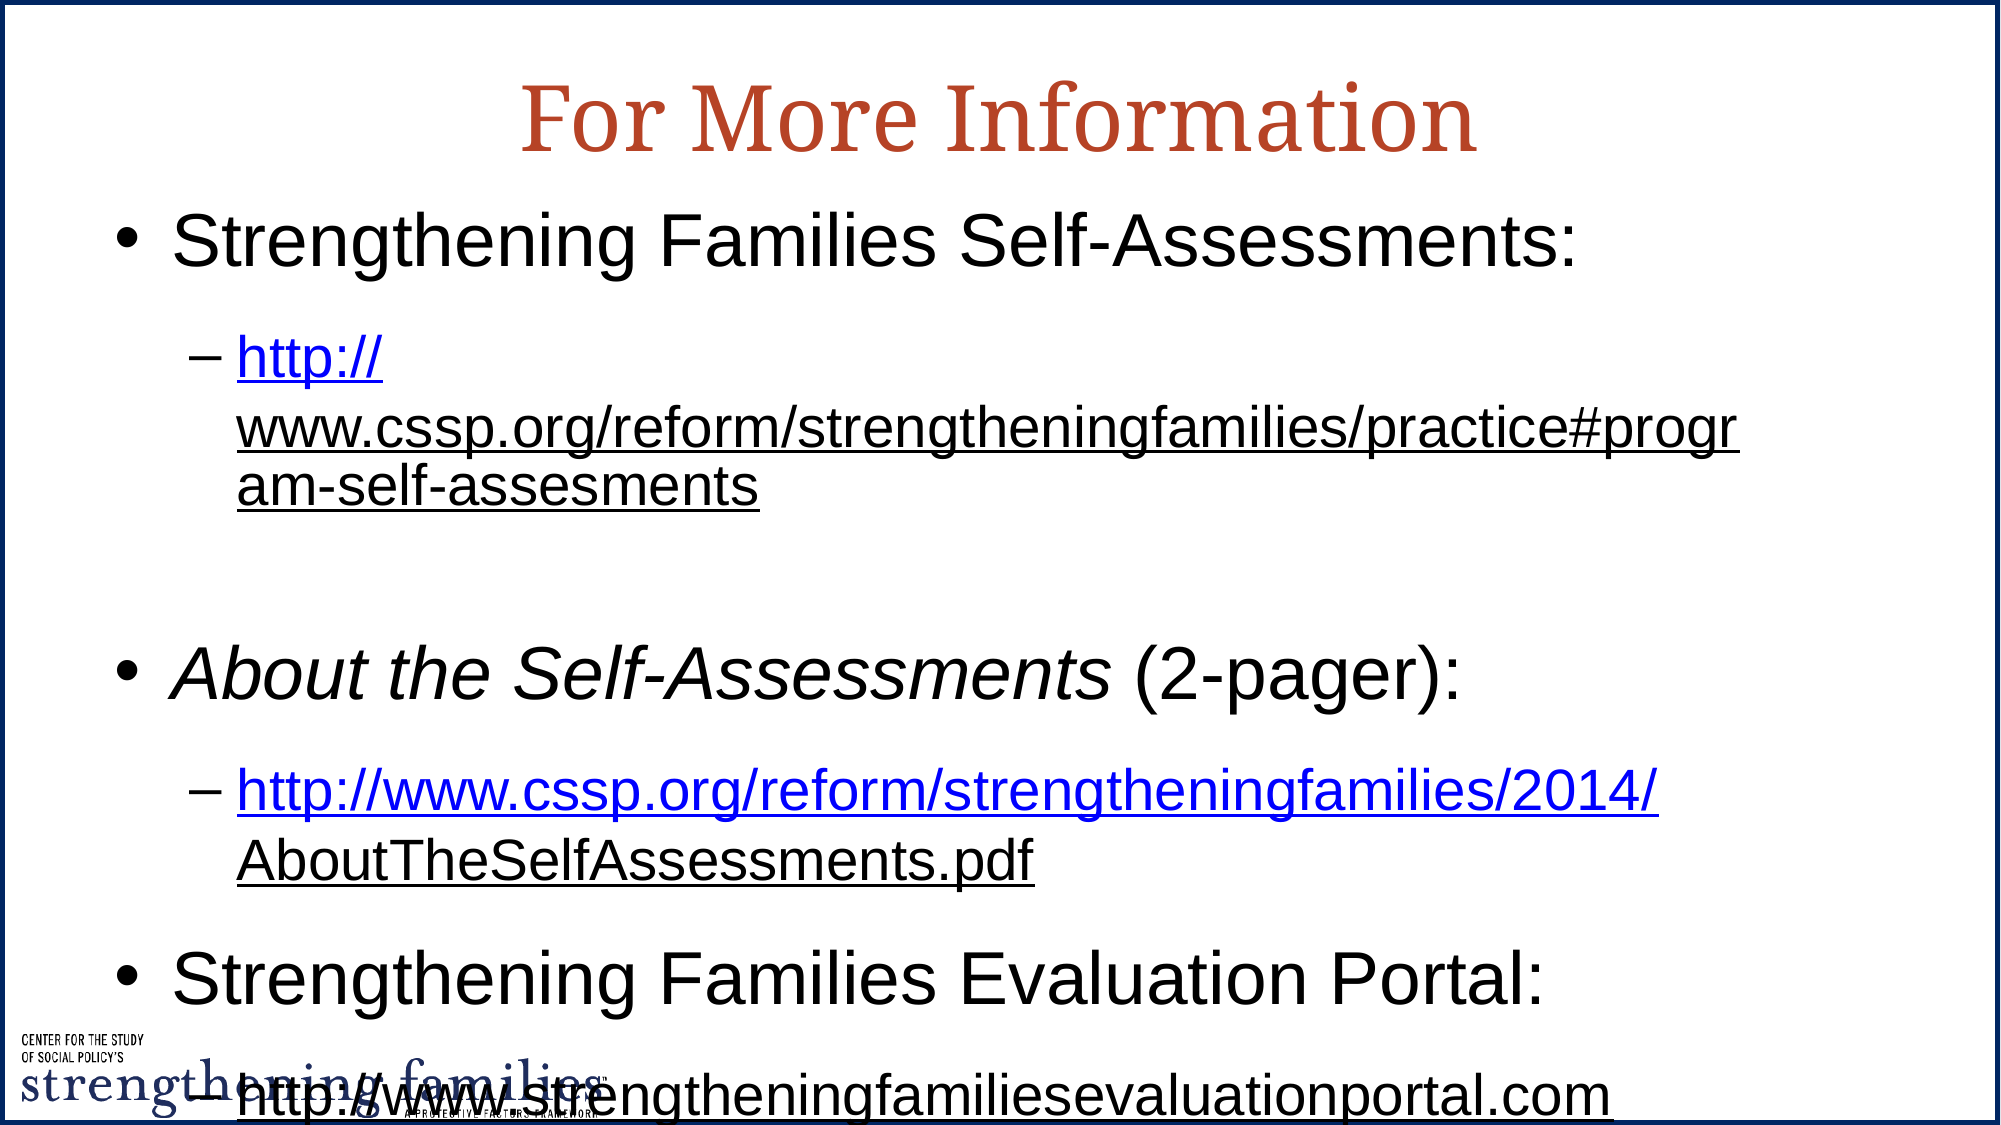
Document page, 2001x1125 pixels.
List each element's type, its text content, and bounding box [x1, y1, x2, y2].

title For More Information [99, 45, 1900, 184]
list Strengthening Families Self-Assessments: http://www.cssp.org/reform/strengtheningfamilies/practice#program-self-assesments About the Self-Assessments (2-pager): http://www.cssp.org/reform/strengtheningfamilies/2014/ AboutTheSelfAssessments.pdf Strengthening Families Evaluation Portal: http://www.strengtheningfamiliesevaluationportal.com [99, 183, 1774, 1009]
picture [22, 1034, 607, 1118]
